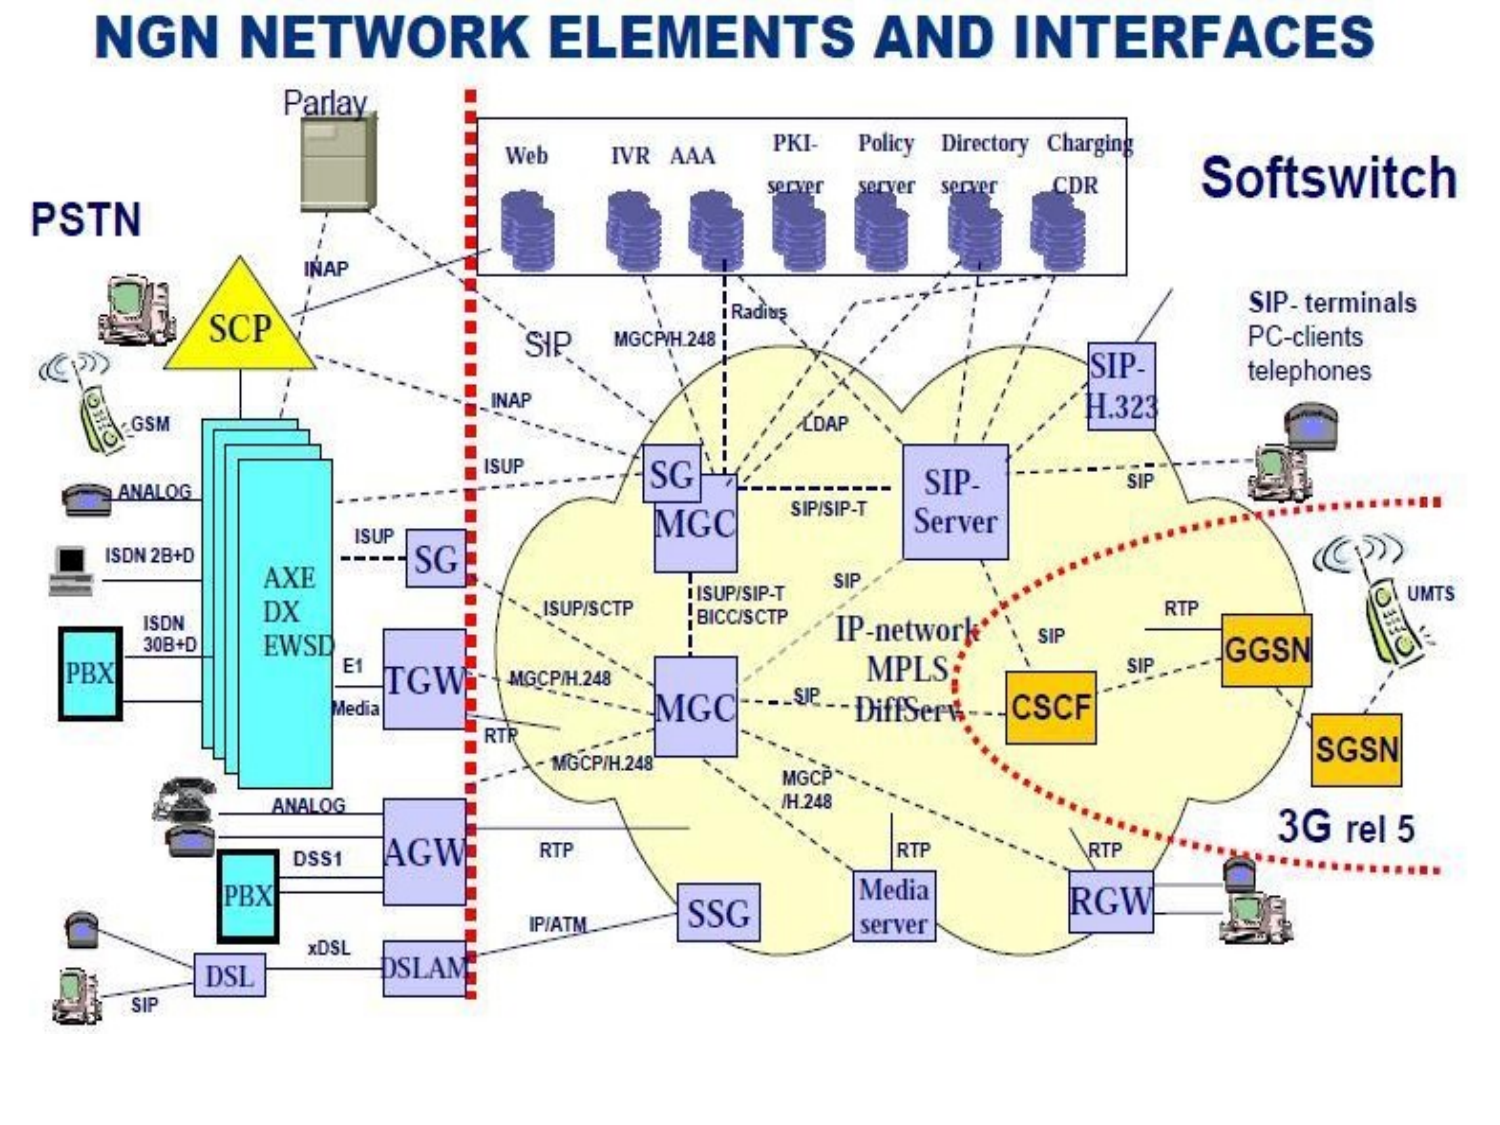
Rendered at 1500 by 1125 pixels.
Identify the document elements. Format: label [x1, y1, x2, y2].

text_box [28, 0, 1468, 1034]
